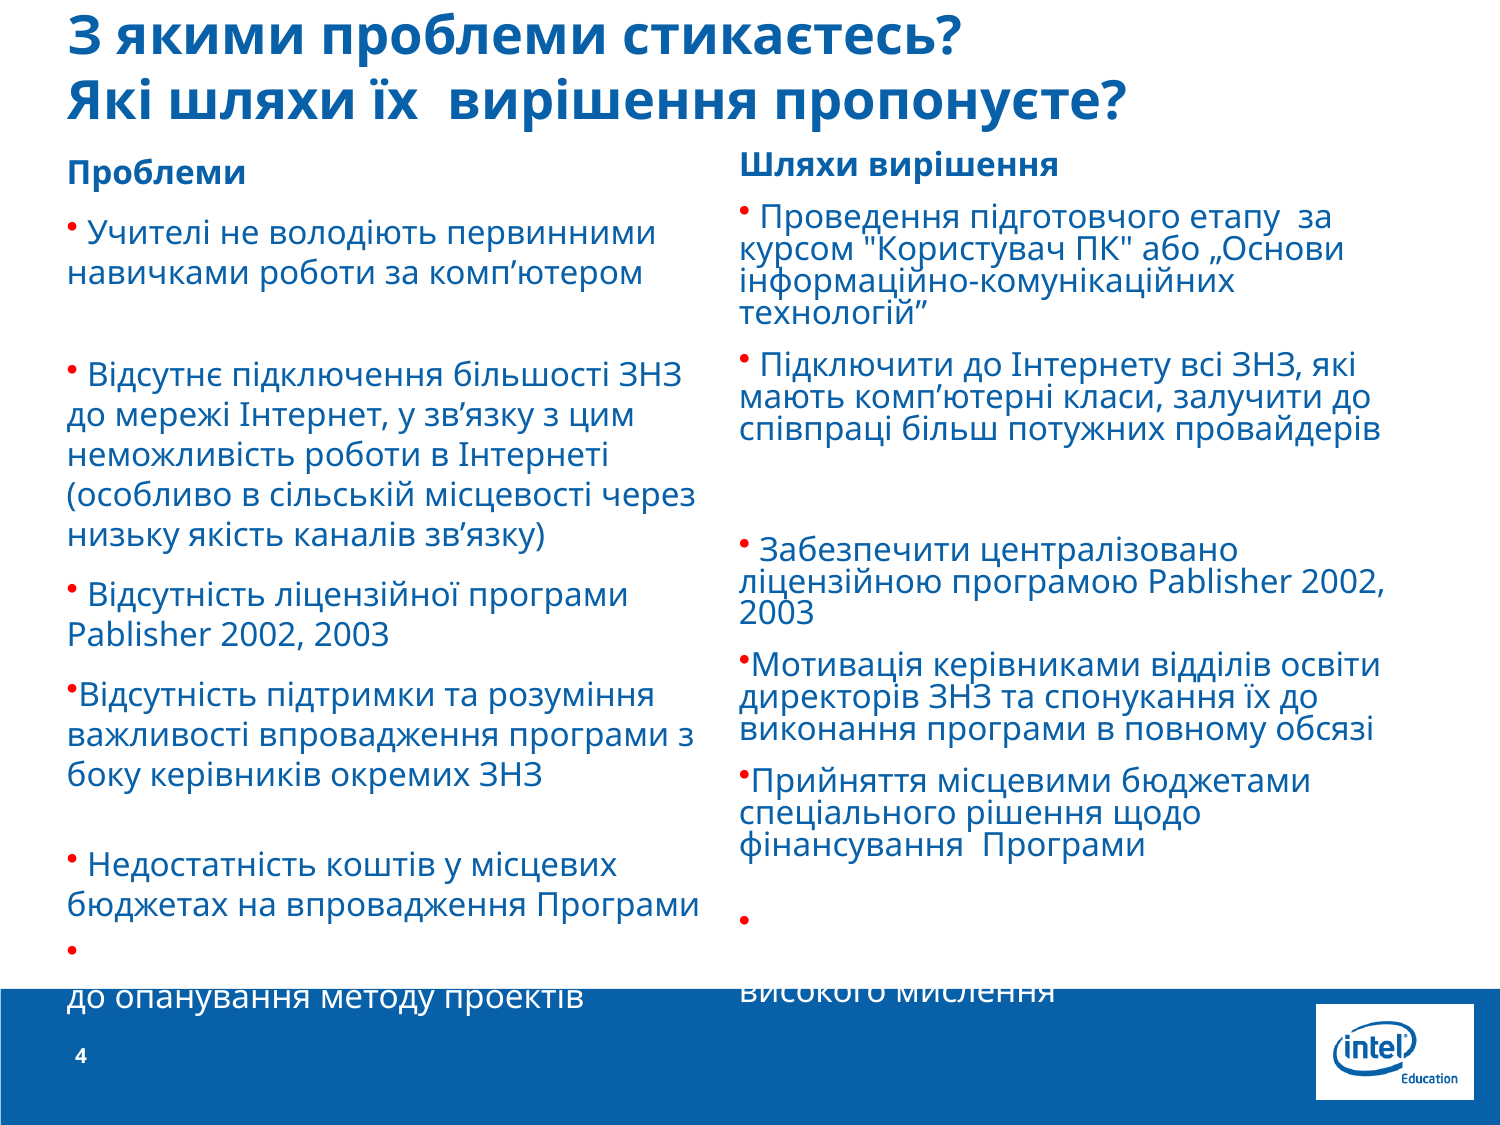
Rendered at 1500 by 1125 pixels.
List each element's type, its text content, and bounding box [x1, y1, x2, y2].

picture [1316, 1004, 1474, 1100]
title З якими проблеми стикаєтесь? Які шляхи їх вирішення пропонуєте? [67, 0, 1420, 147]
list Проблеми Учителі не володіють первинними навичками роботи за комп’ютером Відсутнє підключення більшості ЗНЗ до мережі Інтернет, у зв’язку з цим неможливість роботи в Інтернеті (особливо в сільській місцевості через низьку якість каналів зв’язку) Відсутність ліцензійної програми Pablisher 2002, 2003 Відсутність підтримки та розуміння важливості впровадження програми з боку керівників окремих ЗНЗ Недостатність коштів у місцевих бюджетах на впровадження Програми Недостатня підготовленість педагогів до опанування методу проектів [66, 150, 718, 1016]
slide_number 4 [74, 1042, 144, 1094]
list Шляхи вирішення Проведення підготовчого етапу за курсом "Користувач ПК" або „Основи інформаційно-комунікаційних технологій” Підключити до Інтернету всі ЗНЗ, які мають комп’ютерні класи, залучити до співпраці більш потужних провайдерів Забезпечити централізовано ліцензійною програмою Pablisher 2002, 2003 Мотивація керівниками відділів освіти директорів ЗНЗ та спонукання їх до виконання програми в повному обсязі Прийняття місцевими бюджетами спеціального рішення щодо фінансування Програми Впровадження проектів професійного розвитку педагогів щодо навичок високого мислення [738, 150, 1403, 864]
